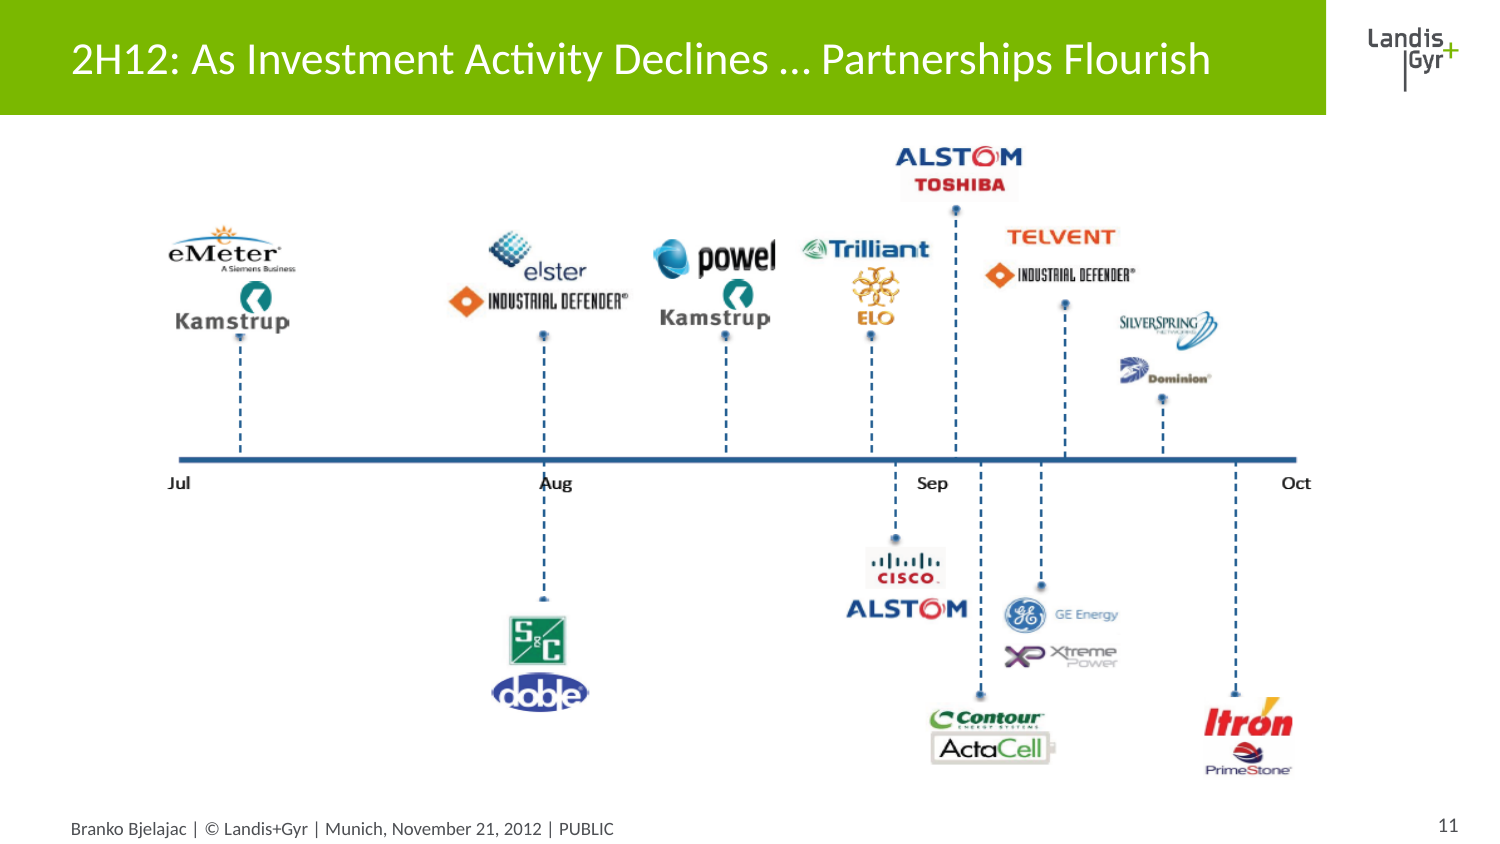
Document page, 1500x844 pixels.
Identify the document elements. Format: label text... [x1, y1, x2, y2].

picture [76, 120, 1370, 780]
title 2H12: As Investment Activity Declines … Partnerships Flourish [59, 5, 1286, 107]
slide_number 11 [1381, 809, 1471, 839]
picture [1345, 5, 1482, 92]
